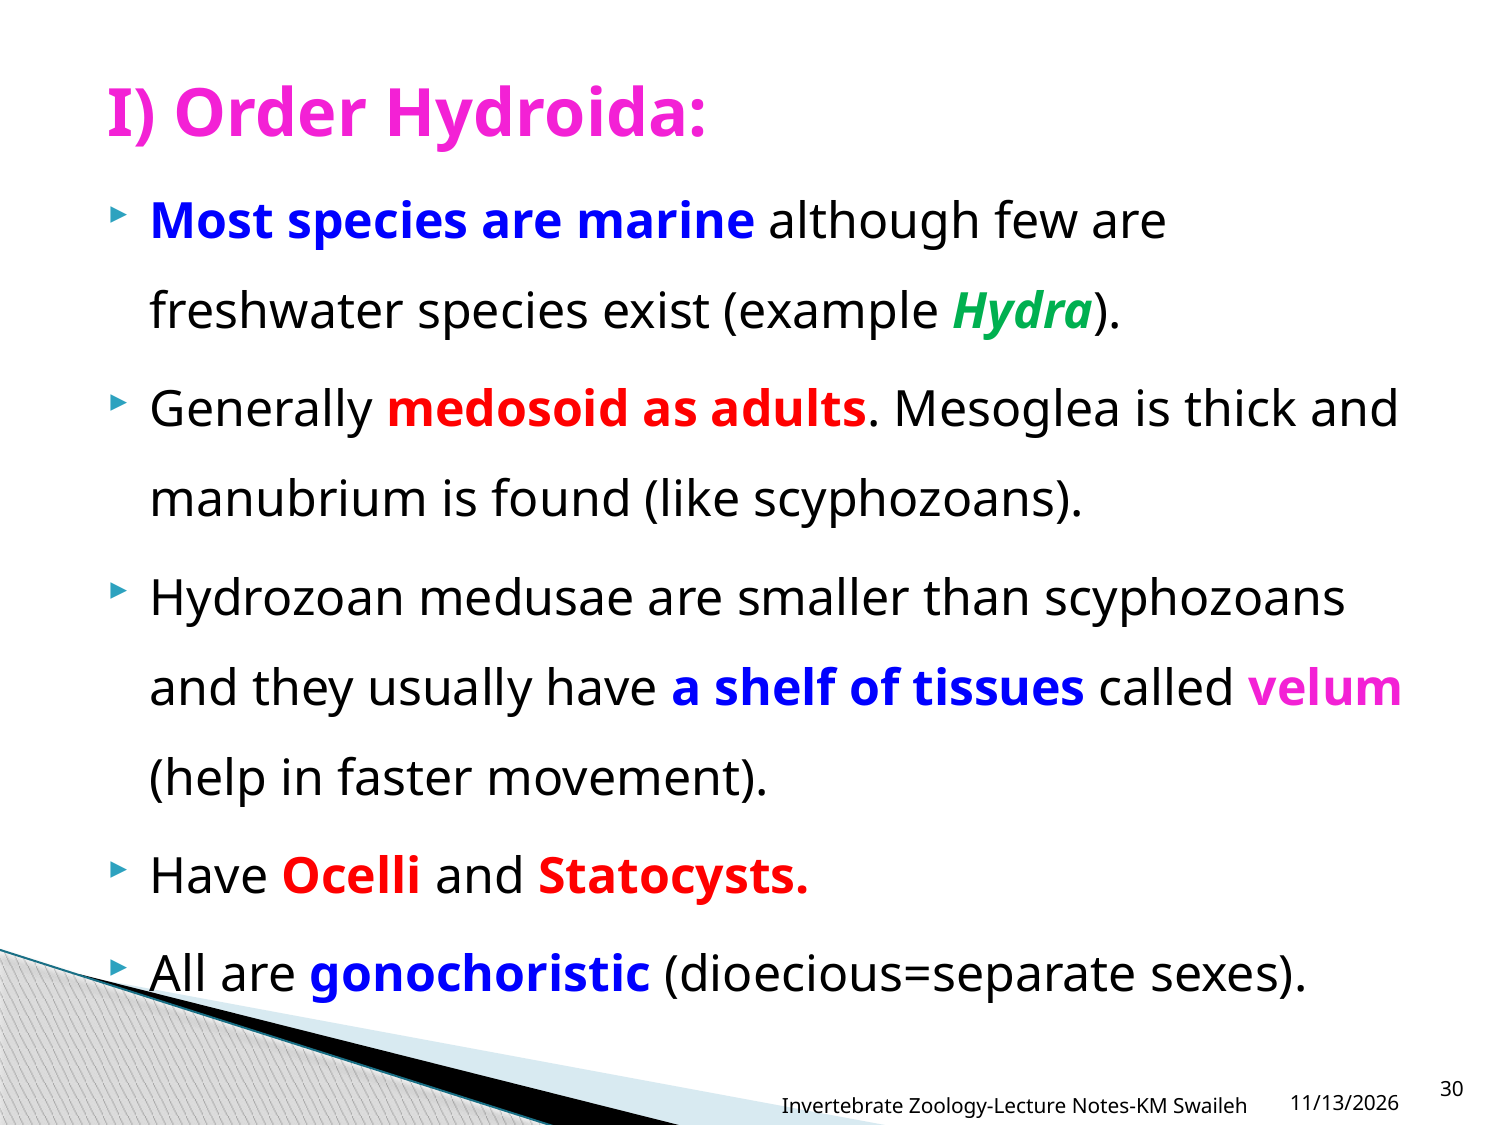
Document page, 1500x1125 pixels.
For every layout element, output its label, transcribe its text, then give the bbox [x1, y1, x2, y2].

slide_number 30 [1418, 1051, 1479, 1112]
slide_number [1275, 1065, 1500, 1125]
footer Invertebrate Zoology-Lecture Notes-KM Swaileh [718, 1051, 1263, 1125]
list I) Order Hydroida: Most species are marine although few are freshwater species exist (example Hydra). Generally medosoid as adults. Mesoglea is thick and manubrium is found (like scyphozoans). Hydrozoan medusae are smaller than scyphozoans and they usually have a shelf of tissues called velum (help in faster movement). Have Ocelli and Statocysts. All are gonochoristic (dioecious=separate sexes). [75, 62, 1425, 1025]
